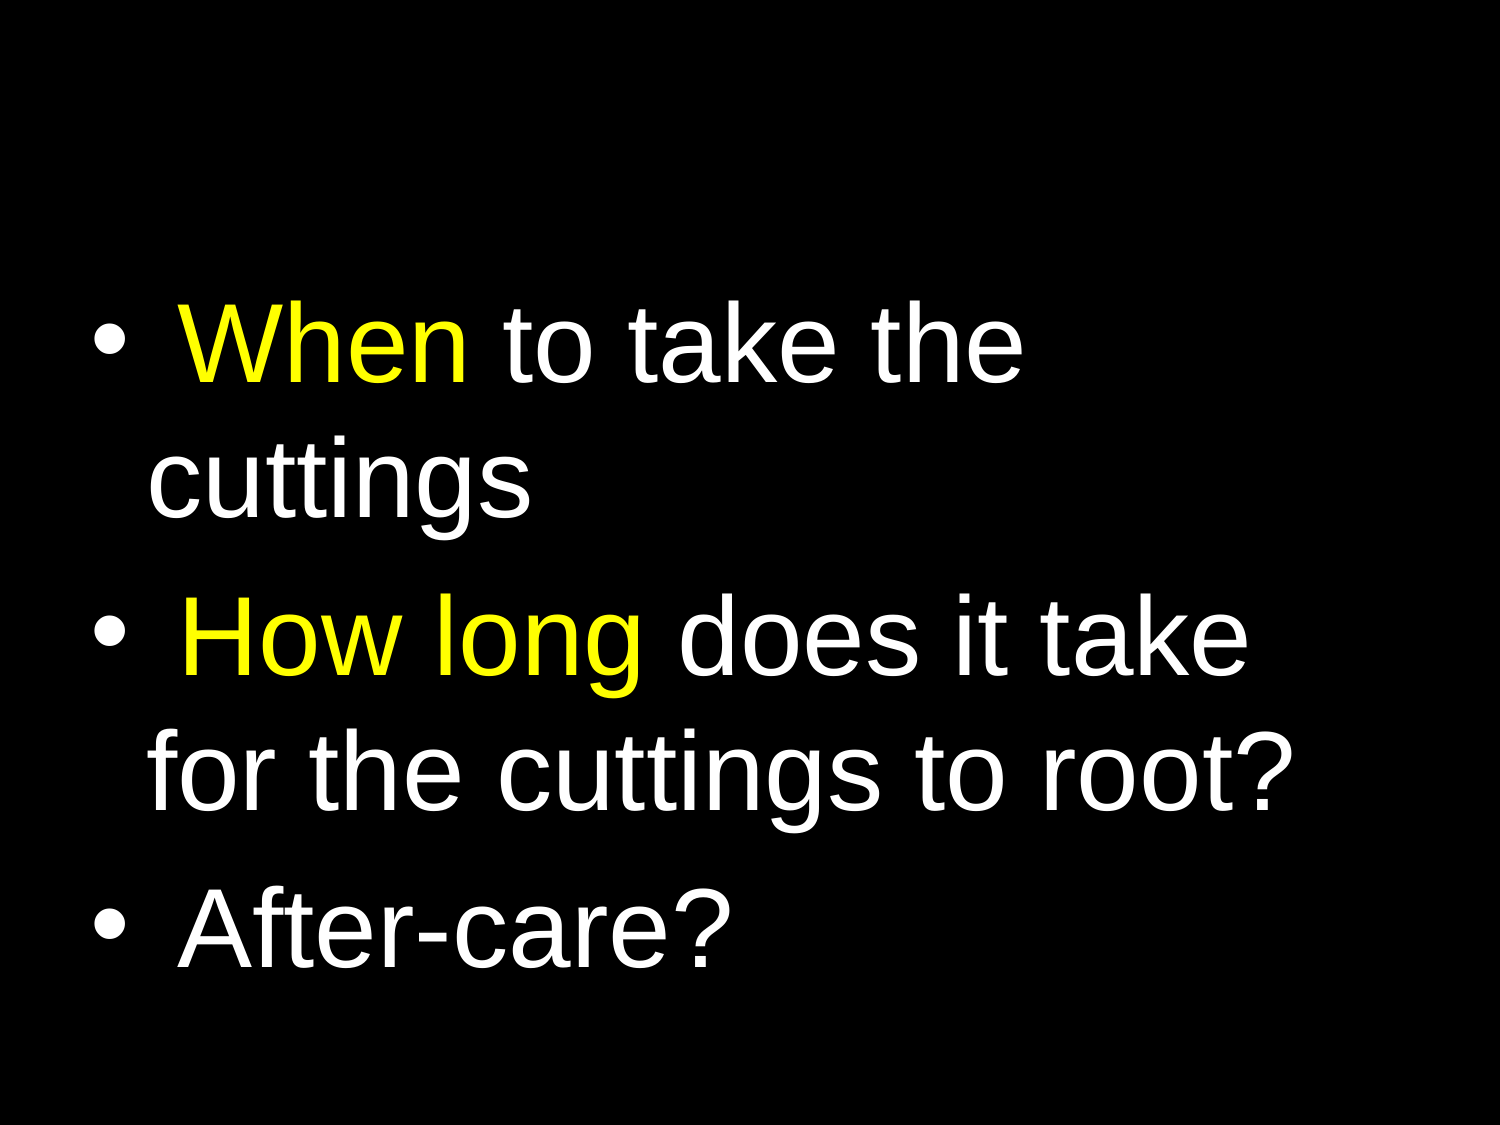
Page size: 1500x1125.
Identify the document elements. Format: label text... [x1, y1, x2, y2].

list When to take the cuttings How long does it take for the cuttings to root? After-care? [75, 262, 1425, 1005]
